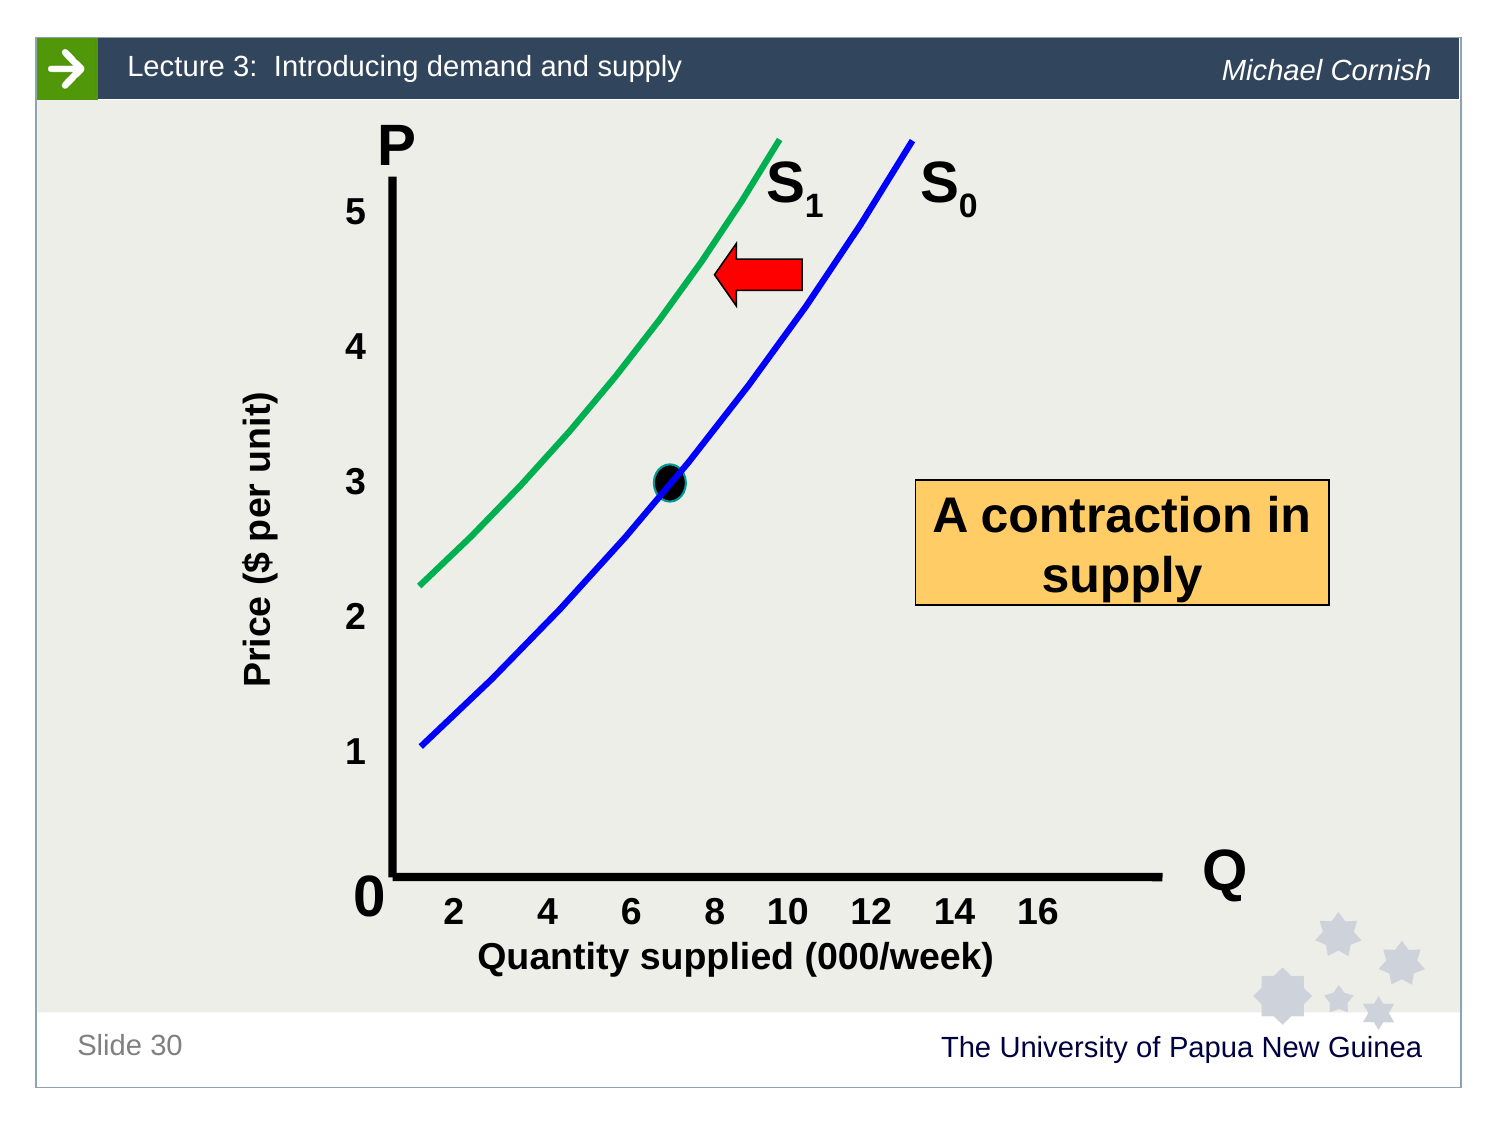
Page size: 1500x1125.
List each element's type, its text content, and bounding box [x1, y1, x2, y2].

text_box Quantity supplied (000/week) [462, 925, 1010, 985]
text_box 0 [338, 851, 401, 936]
text_box 2 4 6 8 10 12 14 16 [417, 885, 1160, 940]
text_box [418, 136, 829, 587]
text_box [420, 136, 995, 747]
text_box A contraction in supply [1166, 479, 1329, 605]
text_box P [362, 99, 432, 185]
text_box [392, 176, 1163, 878]
picture [1253, 912, 1425, 1030]
text_box 5 4 3 2 1 [330, 179, 381, 780]
picture [37, 38, 98, 100]
text_box Price ($ per unit) [224, 376, 285, 703]
text_box Q [1187, 825, 1263, 910]
